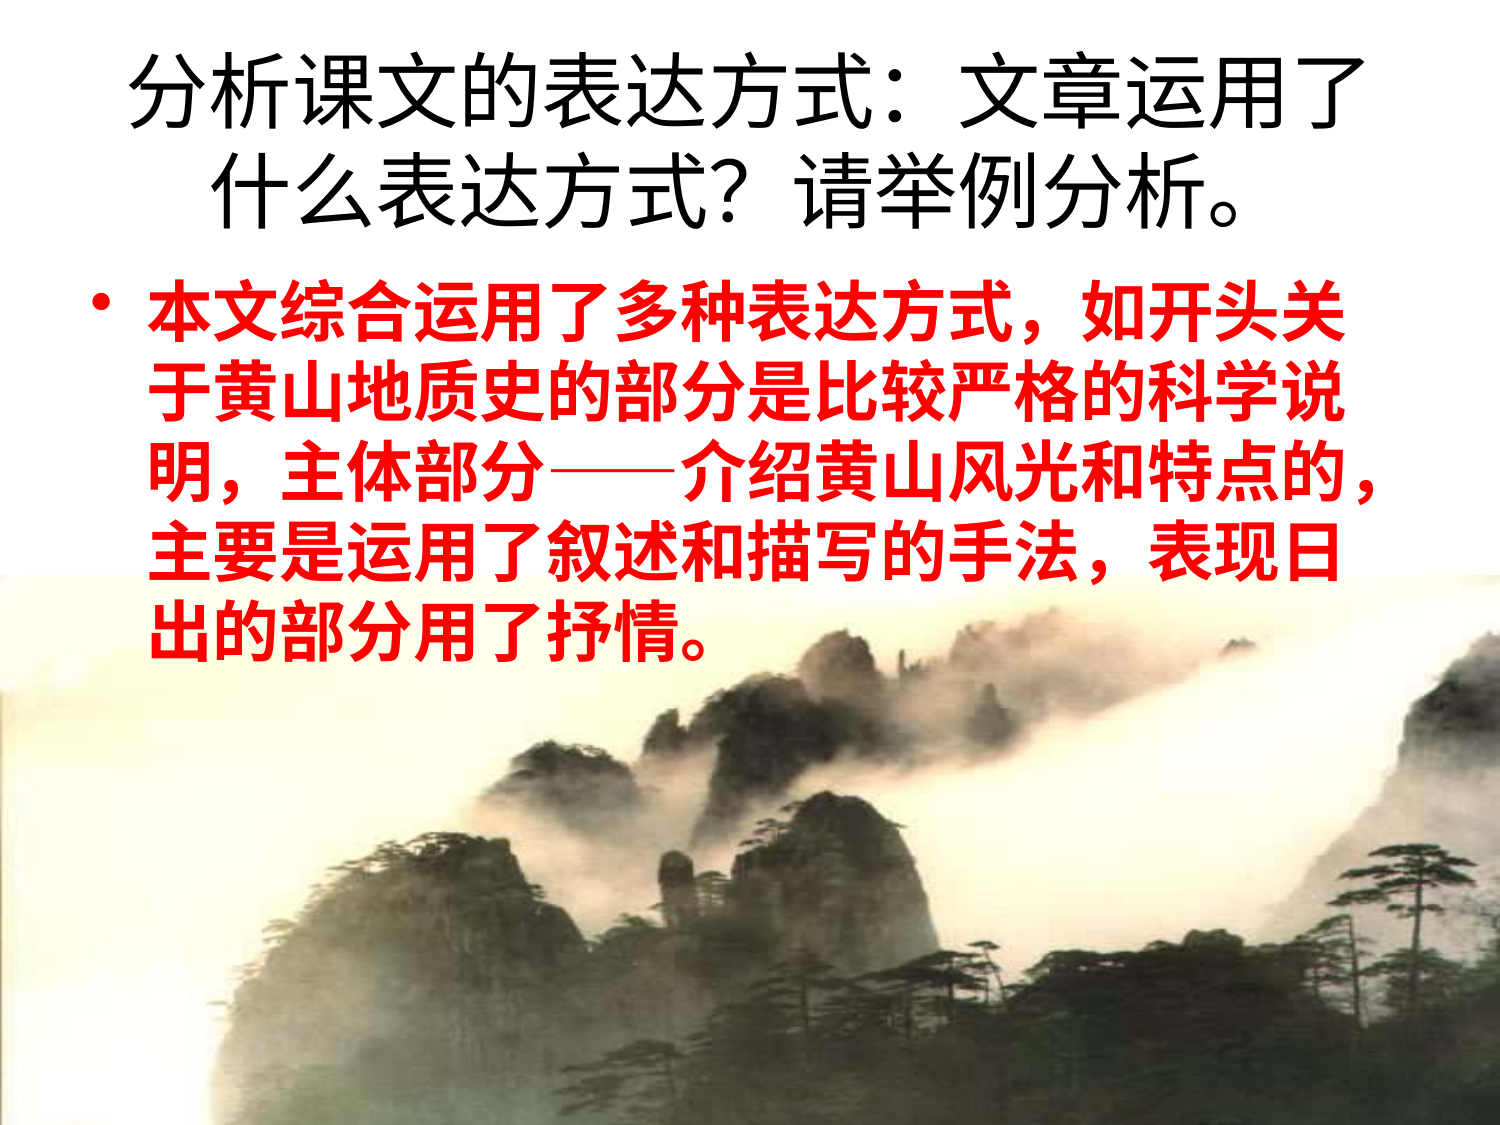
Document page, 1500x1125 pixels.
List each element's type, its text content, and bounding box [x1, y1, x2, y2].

title 分析课文的表达方式：文章运用了什么表达方式？请举例分析。 [74, 44, 1426, 233]
picture [0, 574, 1500, 1125]
list 本文综合运用了多种表达方式，如开头关于黄山地质史的部分是比较严格的科学说明，主体部分——介绍黄山风光和特点的，主要是运用了叙述和描写的手法，表现日出的部分用了抒情。 [74, 262, 1426, 573]
